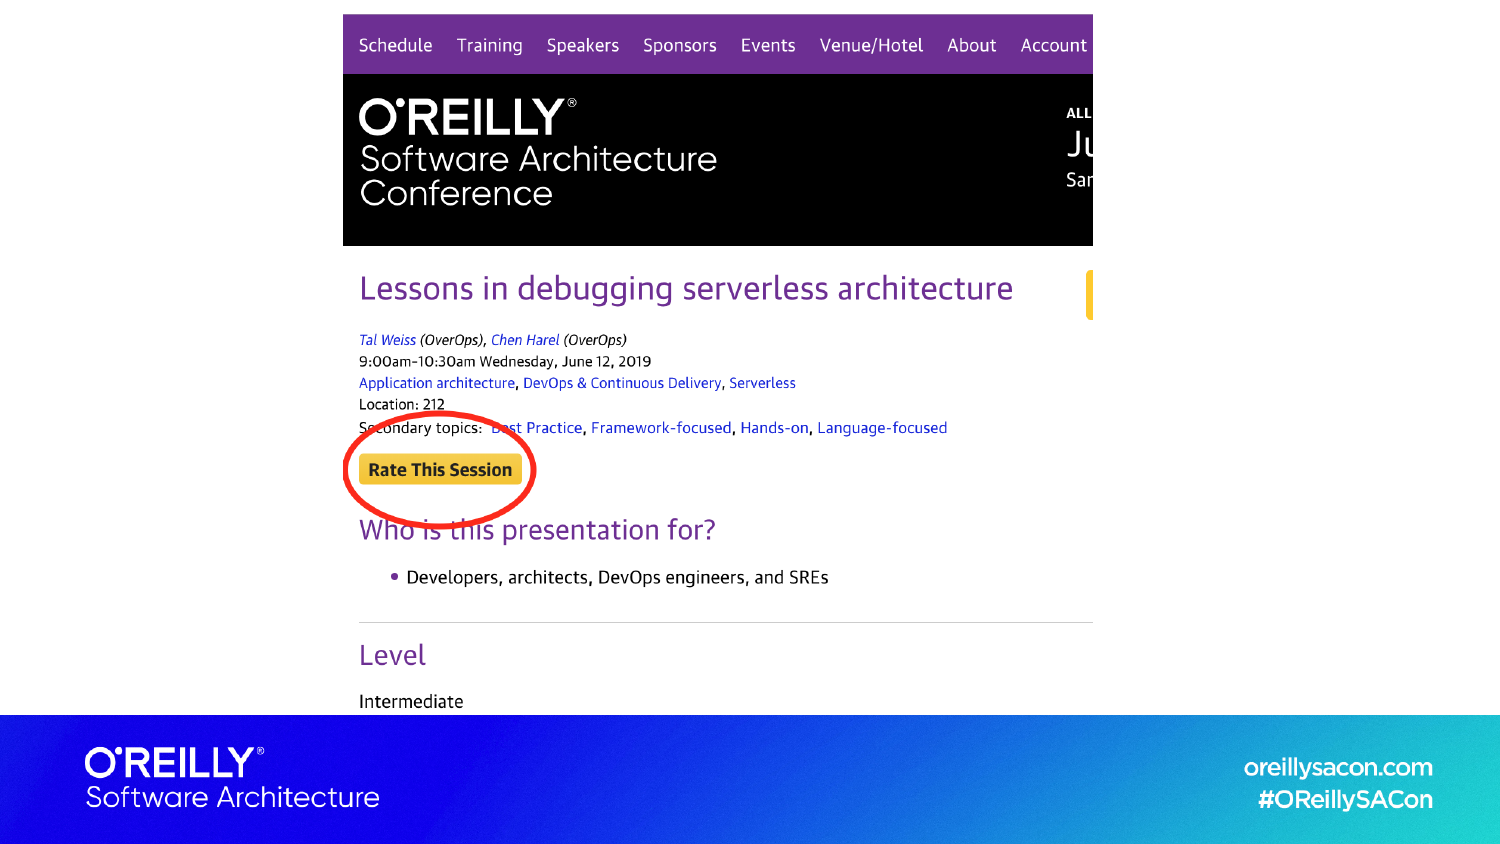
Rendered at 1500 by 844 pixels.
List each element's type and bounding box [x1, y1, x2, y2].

picture [0, 0, 1500, 844]
list [342, 13, 1093, 711]
